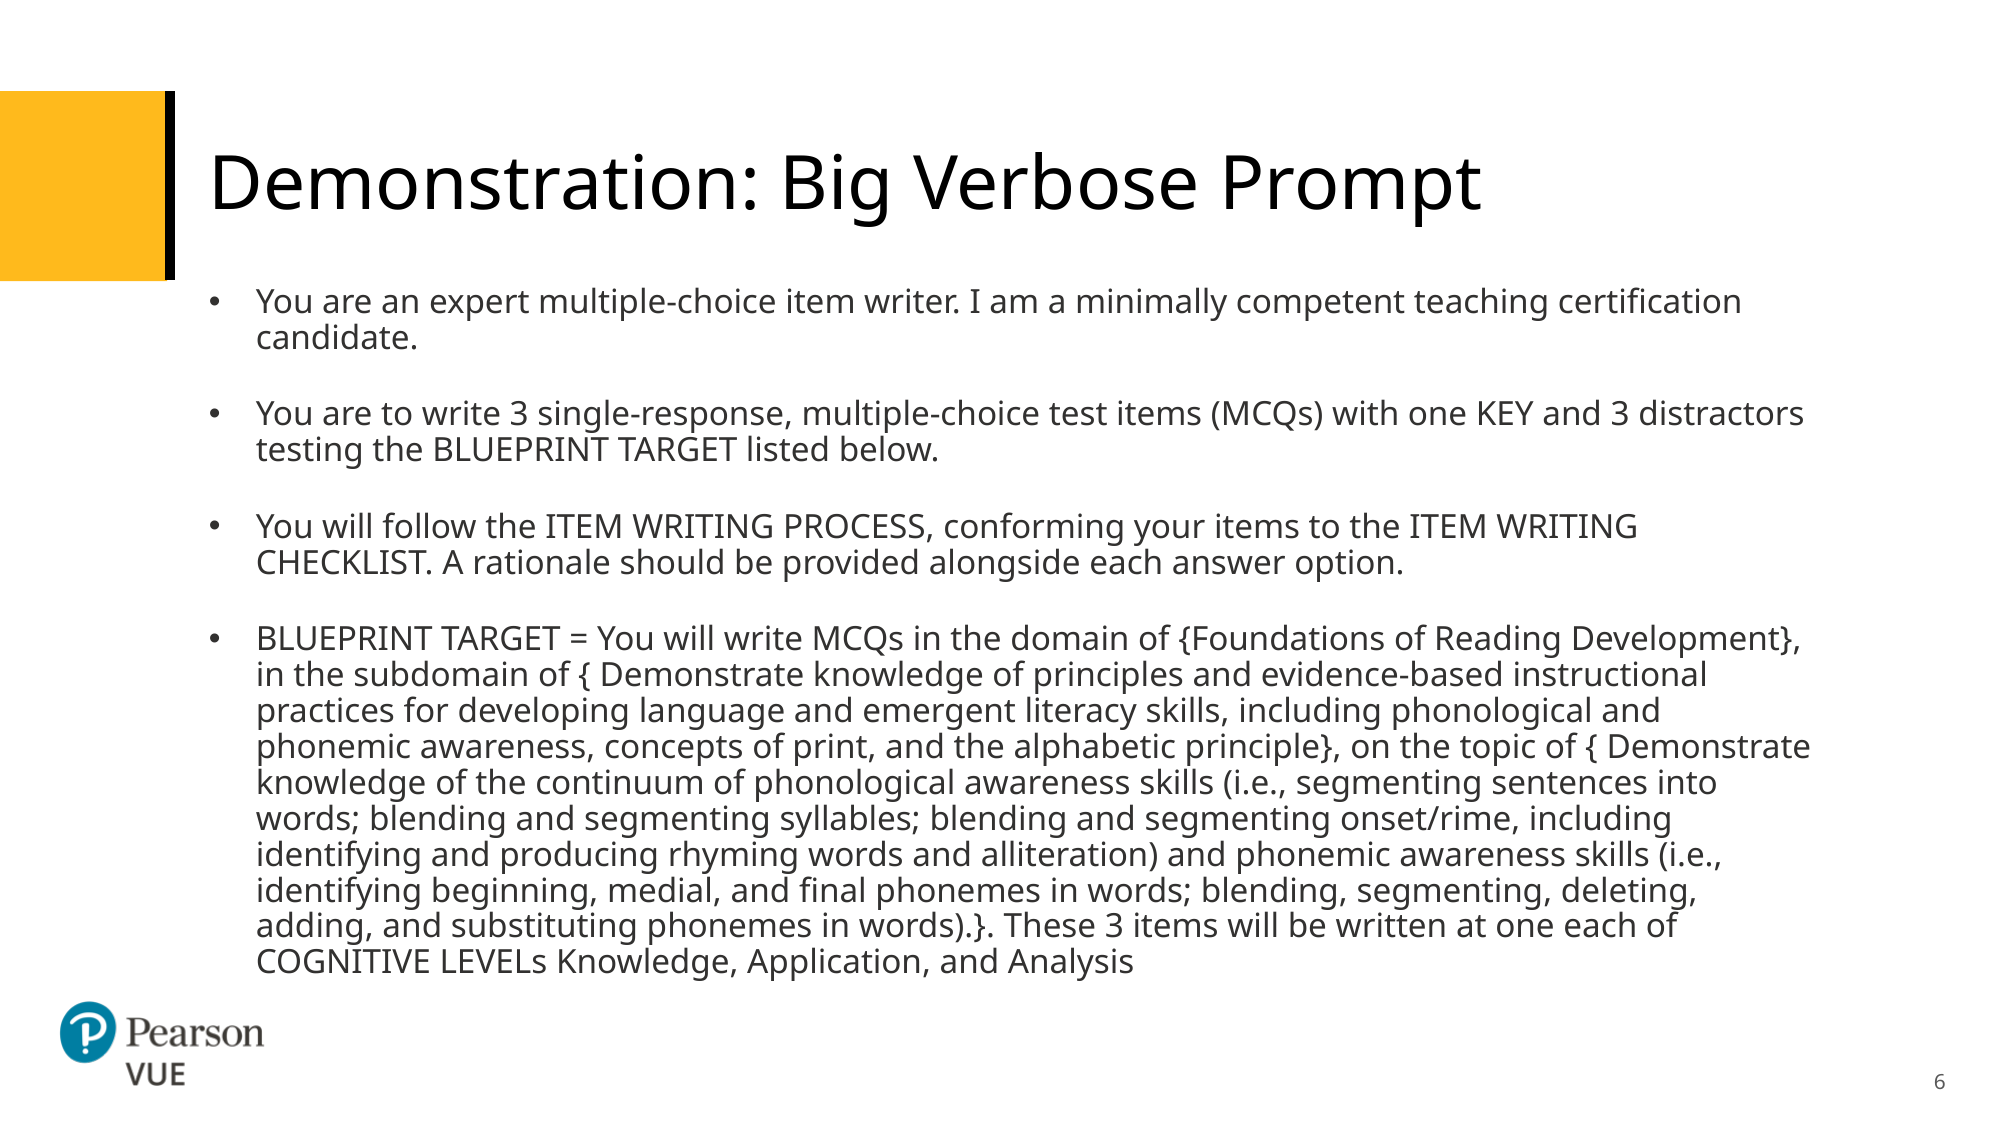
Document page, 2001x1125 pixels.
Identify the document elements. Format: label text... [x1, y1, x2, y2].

picture [50, 992, 274, 1095]
list You are an expert multiple-choice item writer. I am a minimally competent teaching certification candidate. You are to write 3 single-response, multiple-choice test items (MCQs) with one KEY and 3 distractors testing the BLUEPRINT TARGET listed below. You will follow the ITEM WRITING PROCESS, conforming your items to the ITEM WRITING CHECKLIST. A rationale should be provided alongside each answer option. BLUEPRINT TARGET = You will write MCQs in the domain of {Foundations of Reading Development}, in the subdomain of { Demonstrate knowledge of principles and evidence-based instructional practices for developing language and emergent literacy skills, including phonological and phonemic awareness, concepts of print, and the alphabetic principle}, on the topic of { Demonstrate knowledge of the continuum of phonological awareness skills (i.e., segmenting sentences into words; blending and segmenting syllables; blending and segmenting onset/rime, including identifying and producing rhyming words and alliteration) and phonemic awareness skills (i.e., identifying beginning, medial, and final phonemes in words; blending, segmenting, deleting, adding, and substituting phonemes in words).}. These 3 items will be written at one each of COGNITIVE LEVELs Knowledge, Application, and Analysis [194, 278, 1830, 945]
title Demonstration: Big Verbose Prompt [194, 93, 1830, 278]
slide_number 6 [1894, 1052, 1961, 1113]
